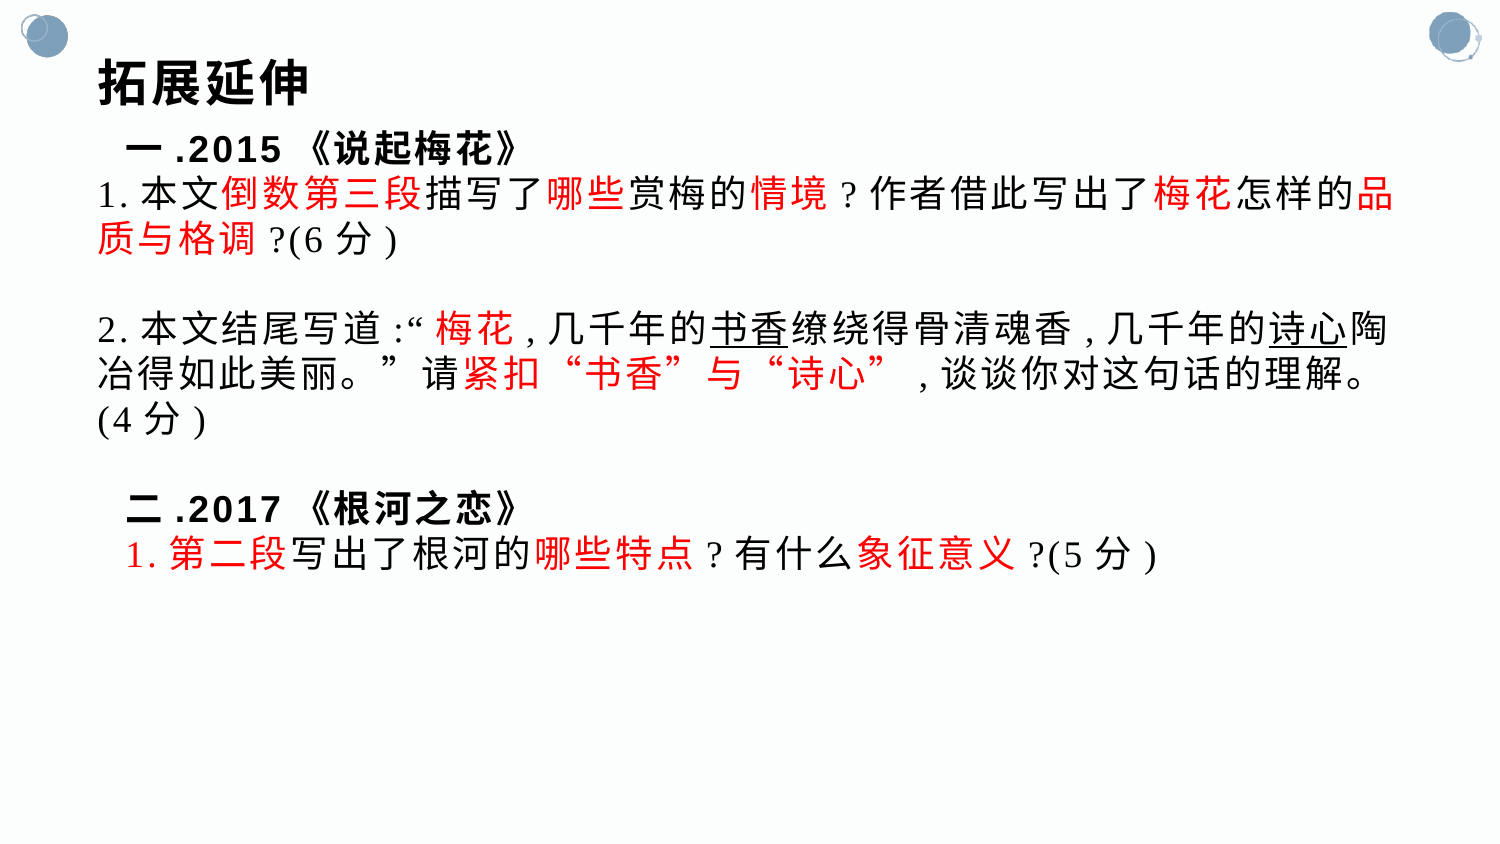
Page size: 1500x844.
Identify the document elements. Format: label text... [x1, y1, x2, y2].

list 一.2015《说起梅花》 1.本文倒数第三段描写了哪些赏梅的情境?作者借此写出了梅花怎样的品质与格调?(6分) 2.本文结尾写道:“梅花,几千年的书香缭绕得骨清魂香,几千年的诗心陶冶得如此美丽。”请紧扣“书香”与“诗心”,谈谈你对这句话的理解。(4分) 二.2017《根河之恋》 1.第二段写出了根河的哪些特点?有什么象征意义?(5分) [82, 117, 1418, 781]
title 拓展延伸 [82, 54, 1418, 109]
picture [1411, 0, 1500, 73]
picture [0, 0, 89, 73]
